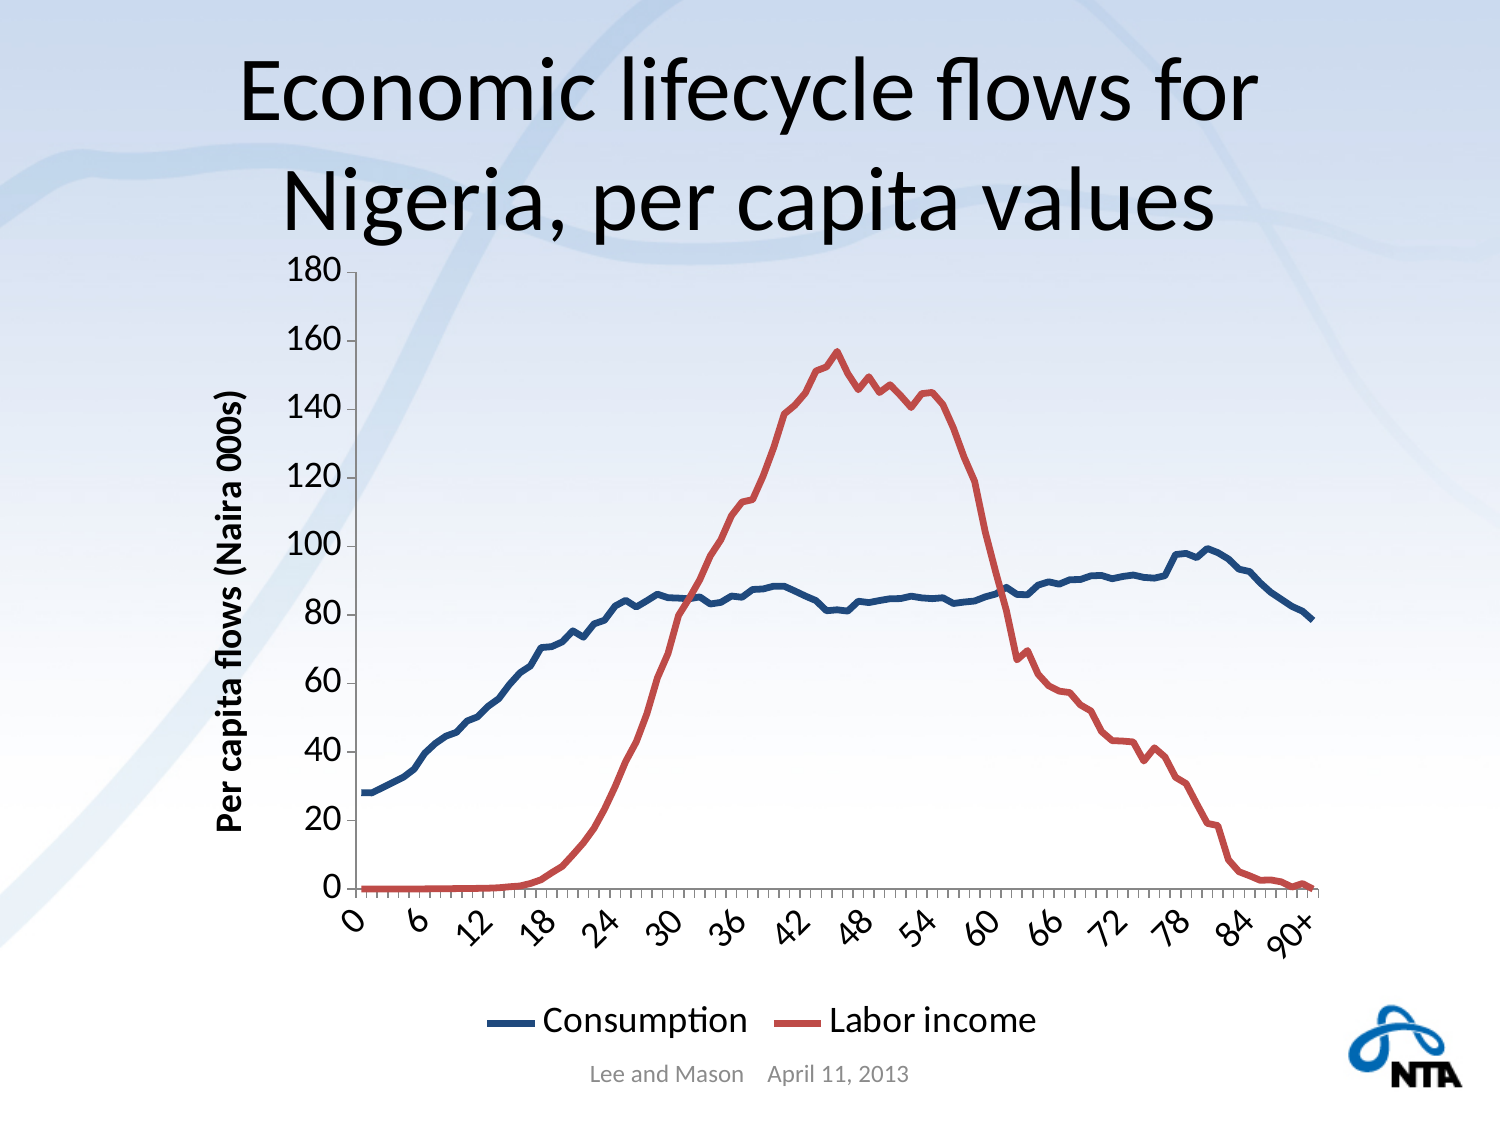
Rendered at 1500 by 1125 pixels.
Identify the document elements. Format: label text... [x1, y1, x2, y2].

footer Lee and Mason April 11, 2013 [512, 1058, 988, 1103]
picture [0, 0, 1500, 1125]
chart [174, 237, 1351, 1051]
title Economic lifecycle flows for Nigeria, per capita values [74, 44, 1426, 233]
